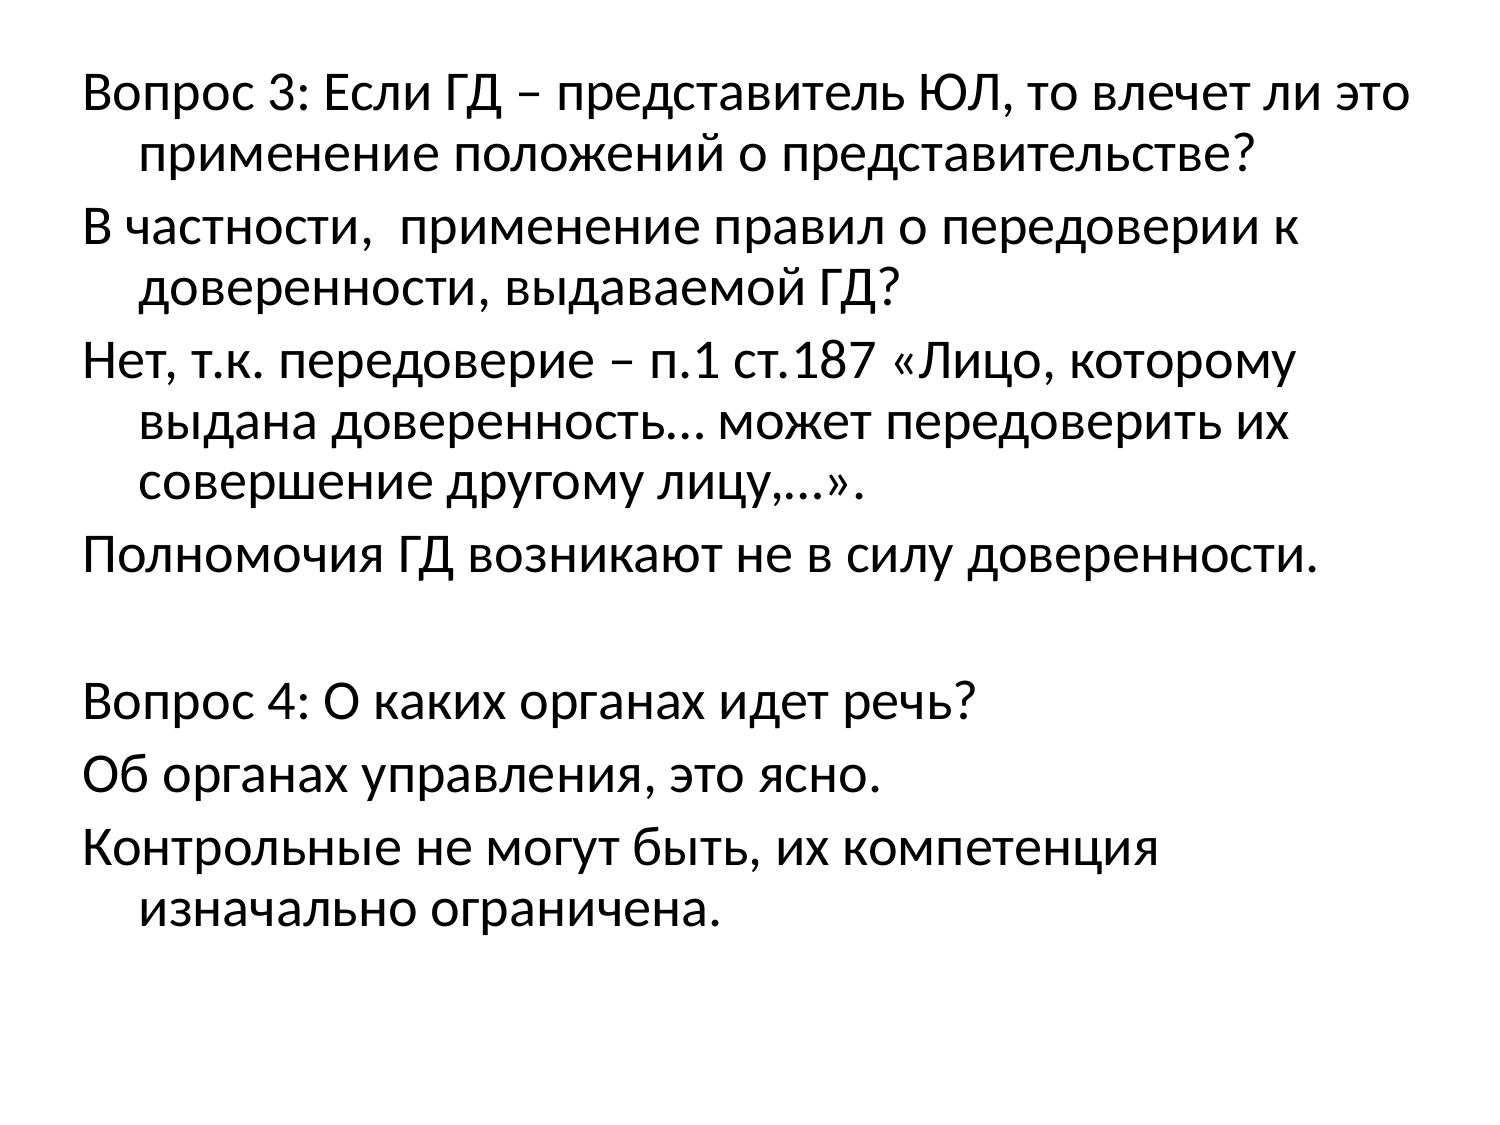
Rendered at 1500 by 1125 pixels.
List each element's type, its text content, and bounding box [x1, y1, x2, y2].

list Вопрос 3: Если ГД – представитель ЮЛ, то влечет ли это применение положений о представительстве? В частности, применение правил о передоверии к доверенности, выдаваемой ГД? Нет, т.к. передоверие – п.1 ст.187 «Лицо, которому выдана доверенность… может передоверить их совершение другому лицу,…». Полномочия ГД возникают не в силу доверенности. Вопрос 4: О каких органах идет речь? Об органах управления, это ясно. Контрольные не могут быть, их компетенция изначально ограничена. [74, 54, 1426, 1071]
